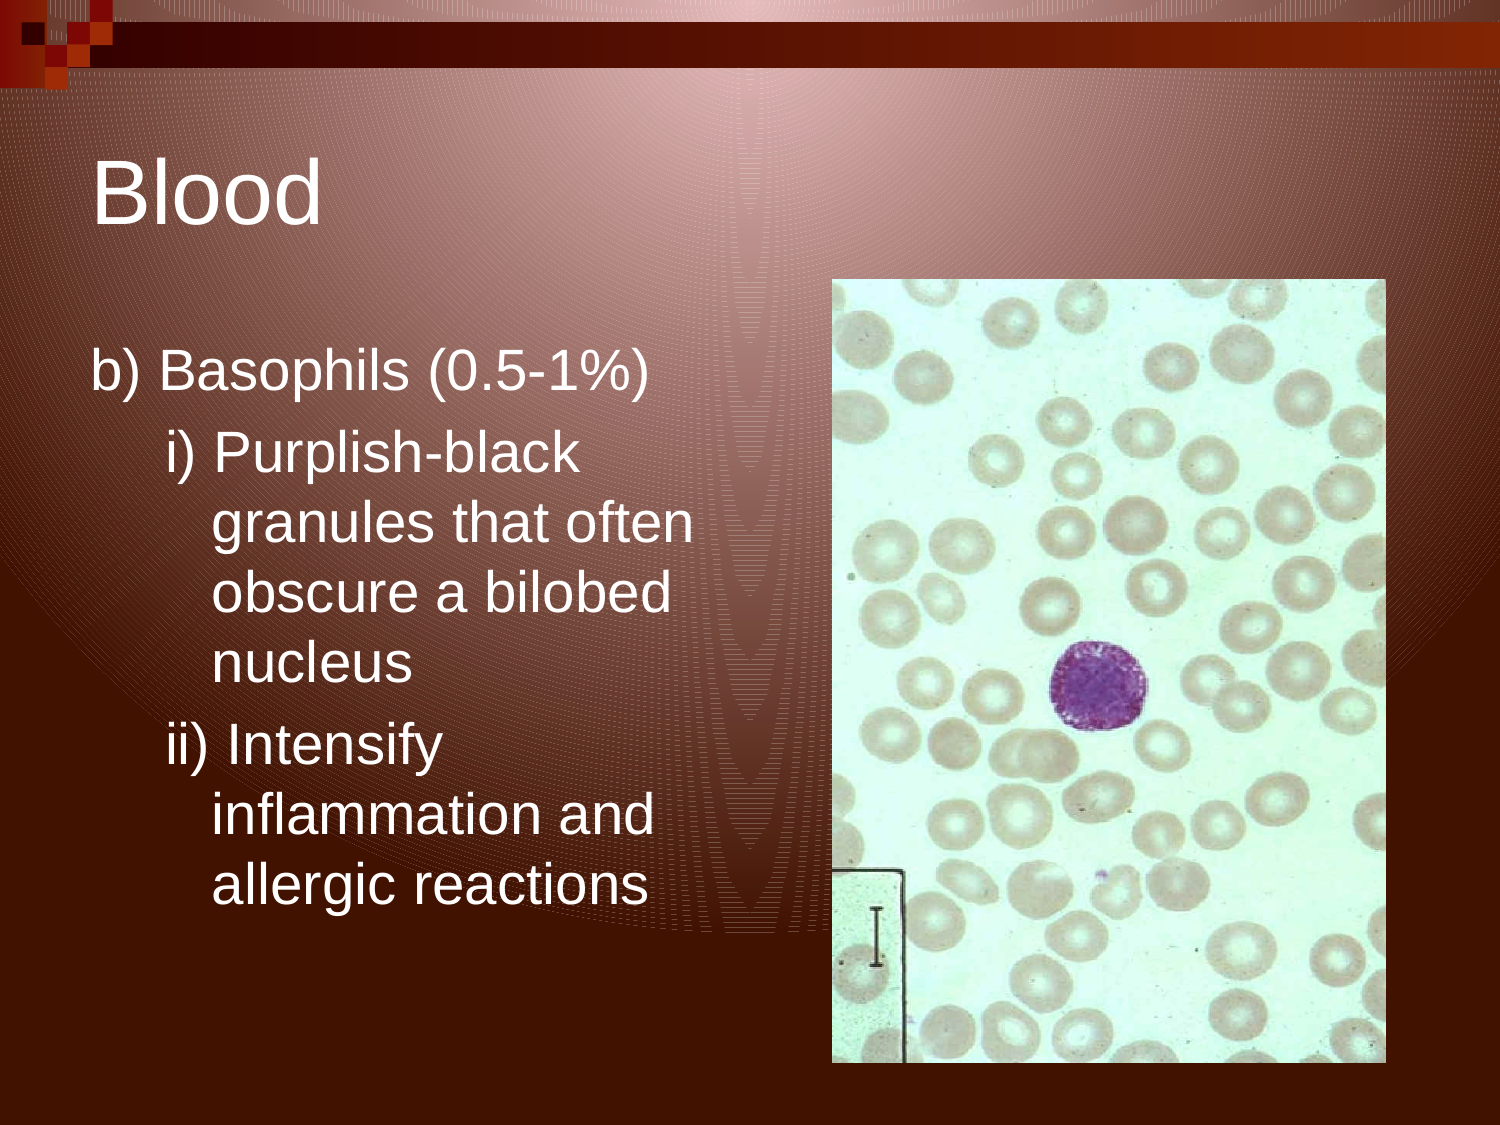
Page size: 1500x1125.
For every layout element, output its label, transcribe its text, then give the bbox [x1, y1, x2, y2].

list b) Basophils (0.5-1%) i) Purplish-black granules that often obscure a bilobed nucleus ii) Intensify inflammation and allergic reactions [74, 324, 738, 963]
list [832, 279, 1387, 1063]
title Blood [74, 74, 1426, 301]
